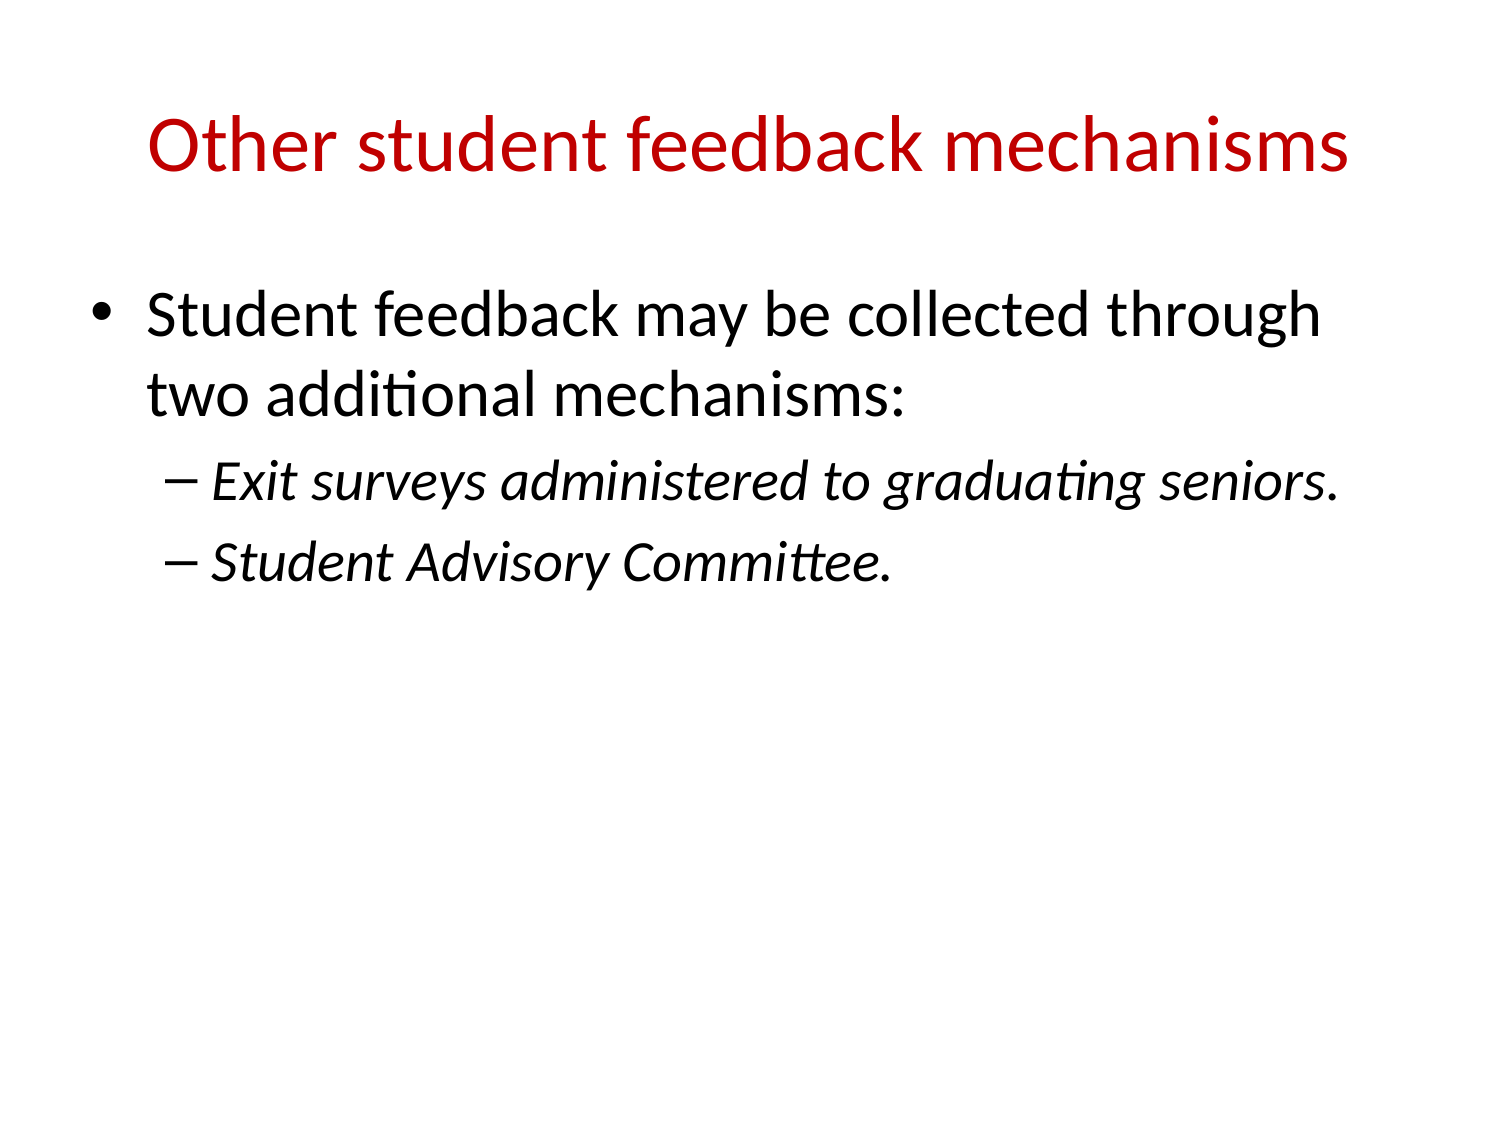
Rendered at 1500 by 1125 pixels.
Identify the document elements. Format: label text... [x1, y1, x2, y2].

list Student feedback may be collected through two additional mechanisms: Exit surveys administered to graduating seniors. Student Advisory Committee. [75, 262, 1425, 1005]
title Other student feedback mechanisms [75, 45, 1425, 233]
